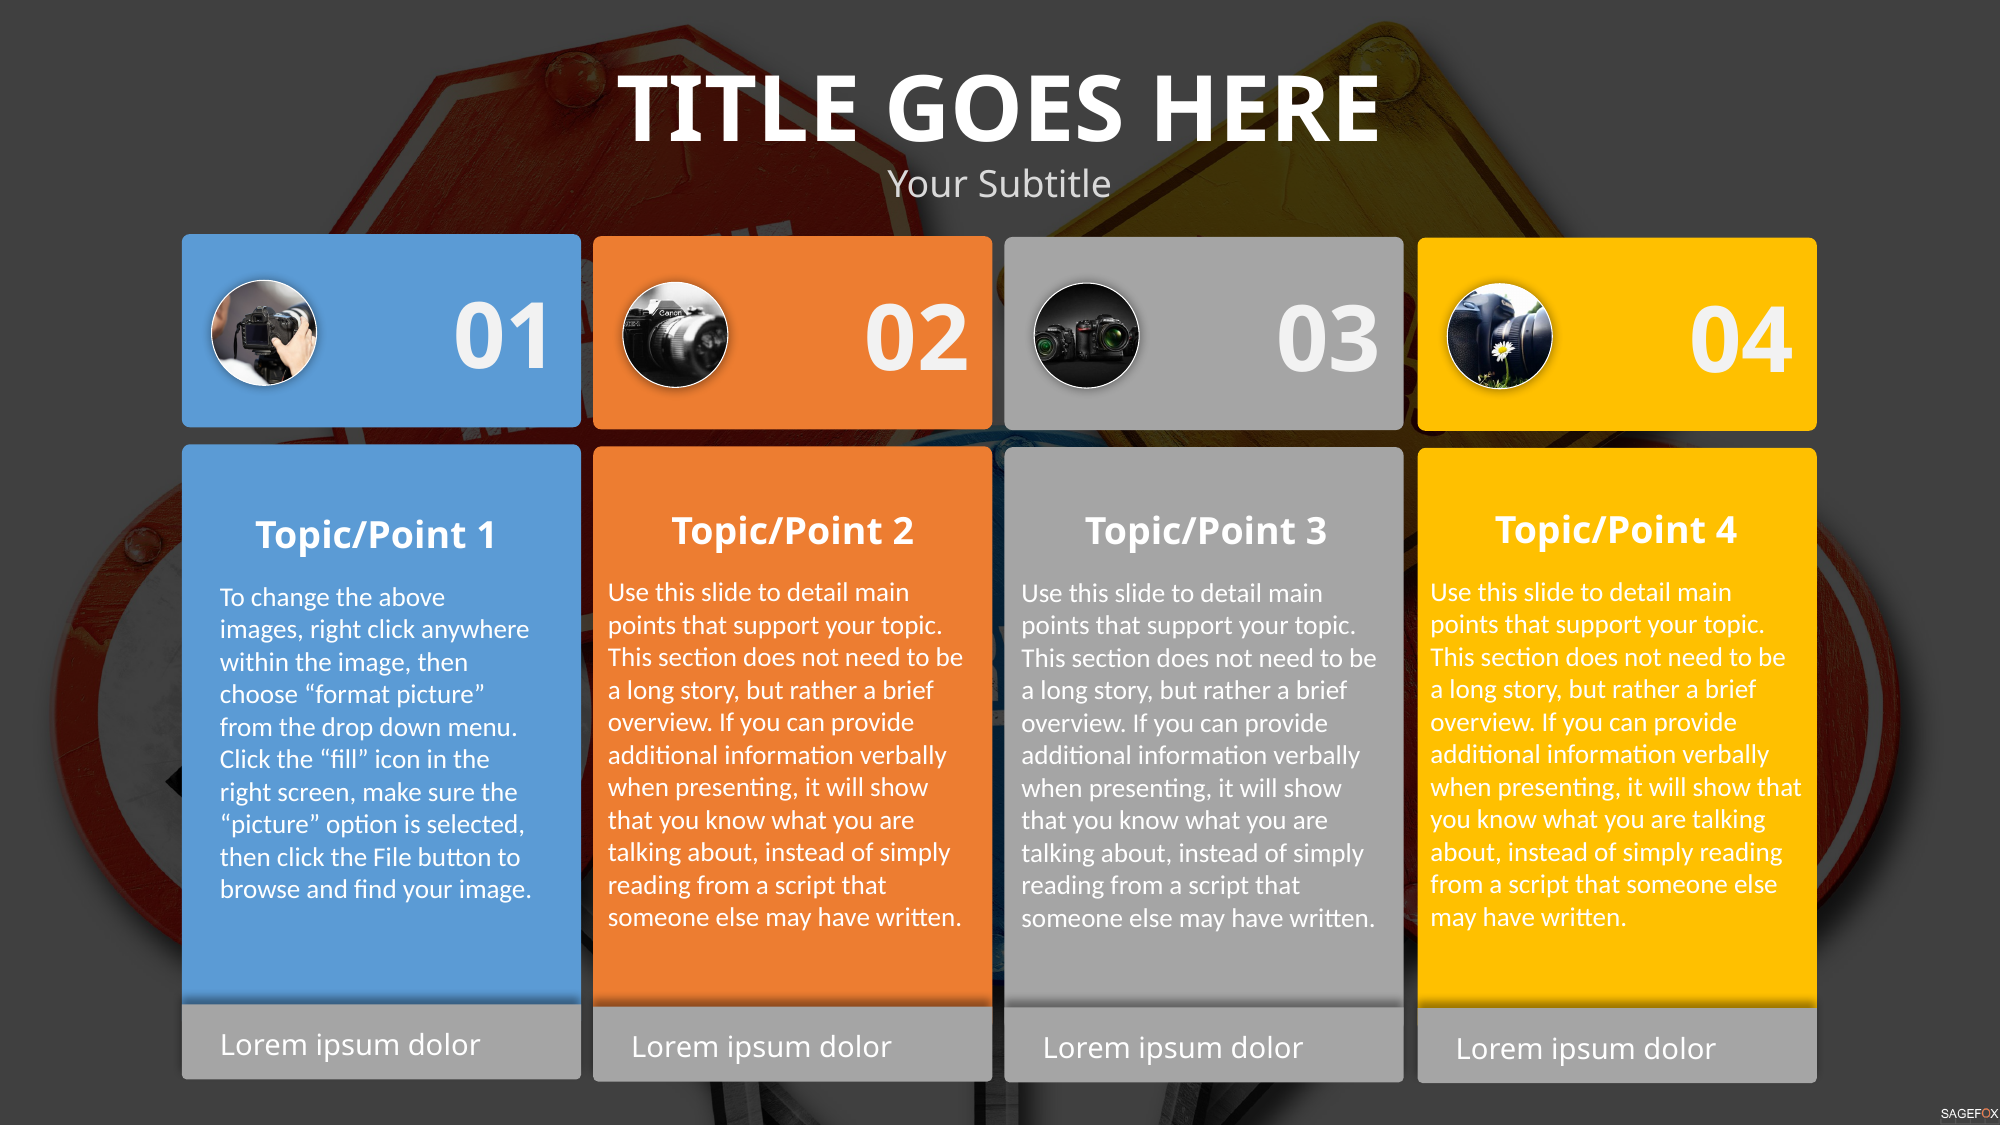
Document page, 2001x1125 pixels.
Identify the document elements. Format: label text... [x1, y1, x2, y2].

text_box Lorem ipsum dolor [616, 1021, 960, 1072]
picture [0, 0, 2001, 1125]
text_box 02 [849, 271, 986, 397]
text_box [592, 235, 994, 431]
text_box [210, 279, 318, 387]
text_box [180, 233, 583, 429]
text_box 03 [1261, 272, 1397, 398]
text_box TITLE GOES HERE Your Subtitle [548, 42, 1452, 212]
text_box Lorem ipsum dolor [1027, 1022, 1371, 1072]
text_box [1003, 1006, 1405, 1084]
text_box [1003, 235, 1405, 432]
text_box Topic/Point 2 Use this slide to detail main points that support your topic. This section does not need to be a long story, but rather a brief overview. If you can provide additional information verbally when presenting, it will show that you know what you are talking about, instead of simply reading from a script that someone else may have written. [593, 499, 993, 940]
text_box [180, 1003, 583, 1081]
text_box Topic/Point 1 To change the above images, right click anywhere within the image, then choose “format picture” from the drop down menu. Click the “fill” icon in the right screen, make sure the “picture” option is selected, then click the File button to browse and find your image. [205, 503, 549, 912]
text_box [1416, 446, 1818, 997]
text_box [592, 1005, 994, 1083]
text_box [621, 281, 729, 389]
text_box Lorem ipsum dolor [205, 1019, 549, 1069]
text_box [1416, 236, 1818, 432]
text_box [592, 445, 994, 994]
text_box 04 [1674, 273, 1810, 398]
text_box [1416, 1006, 1818, 1085]
text_box Lorem ipsum dolor [1440, 1022, 1784, 1073]
text_box [1033, 282, 1141, 390]
text_box [1446, 282, 1554, 390]
text_box 01 [438, 269, 575, 395]
text_box [1003, 446, 1405, 996]
text_box [180, 443, 583, 993]
text_box Topic/Point 3 Use this slide to detail main points that support your topic. This section does not need to be a long story, but rather a brief overview. If you can provide additional information verbally when presenting, it will show that you know what you are talking about, instead of simply reading from a script that someone else may have written. [1006, 499, 1406, 940]
text_box Topic/Point 4 Use this slide to detail main points that support your topic. This section does not need to be a long story, but rather a brief overview. If you can provide additional information verbally when presenting, it will show that you know what you are talking about, instead of simply reading from a script that someone else may have written. [1415, 498, 1817, 940]
